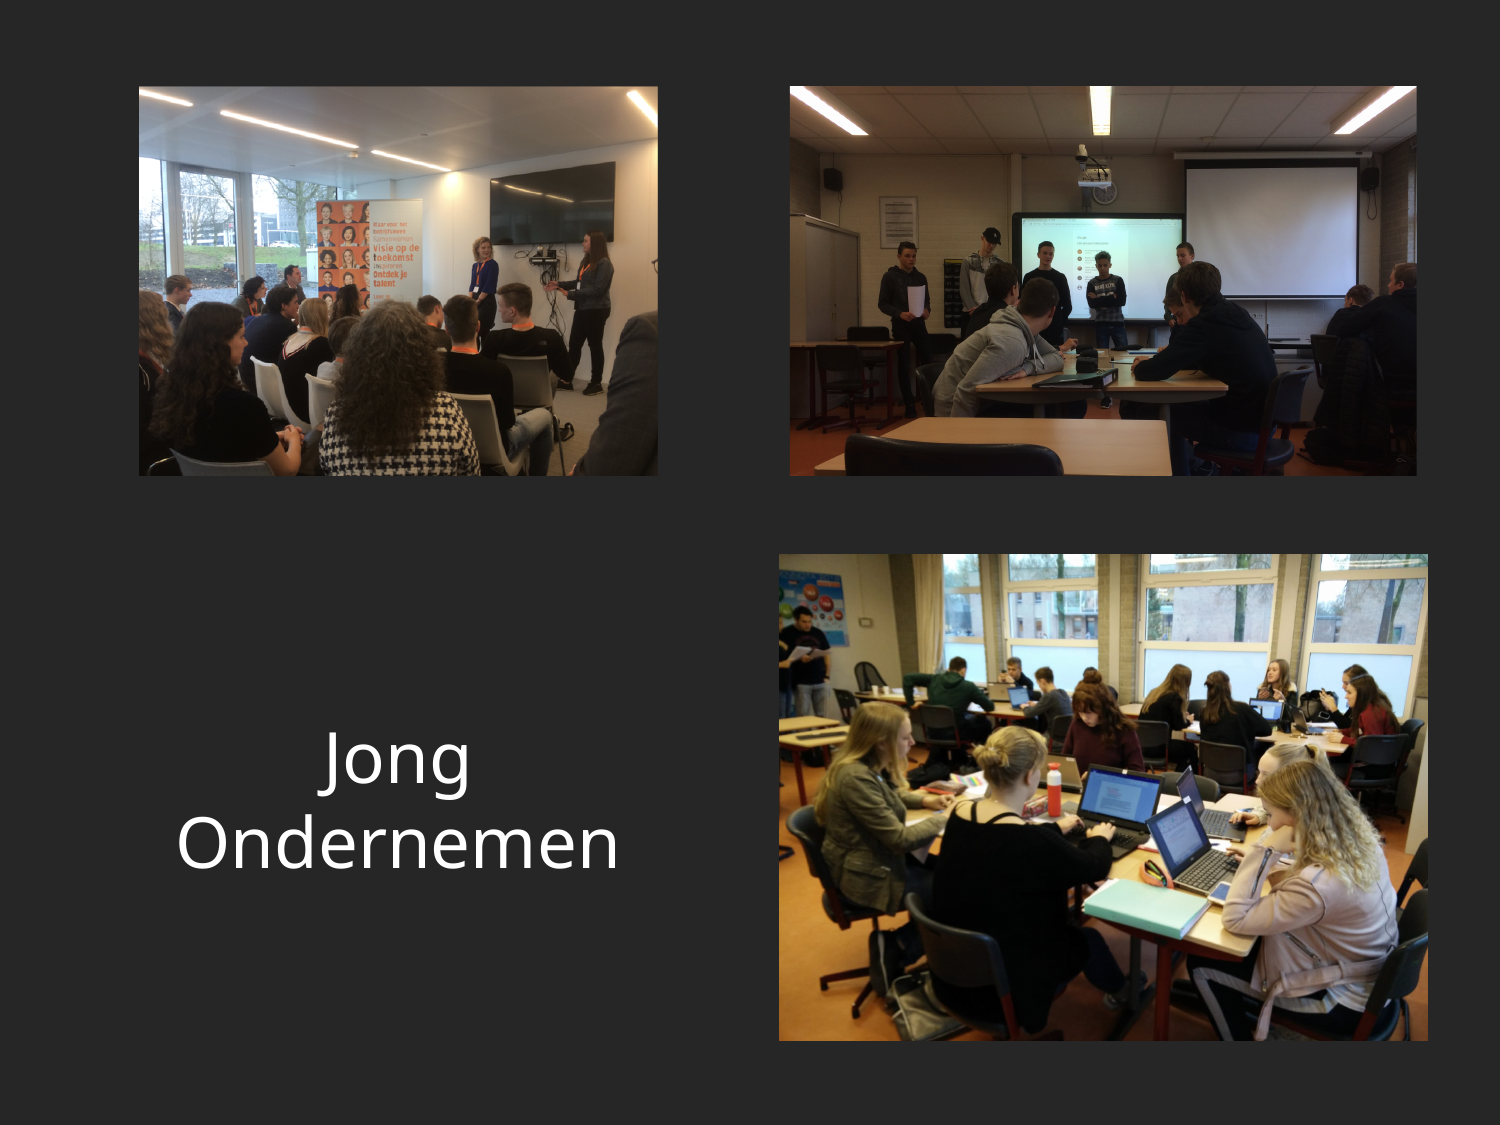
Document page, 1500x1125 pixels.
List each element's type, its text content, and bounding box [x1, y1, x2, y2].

picture [138, 85, 658, 476]
title Jong Ondernemen [133, 754, 664, 841]
picture [778, 554, 1428, 1042]
picture [789, 85, 1417, 476]
